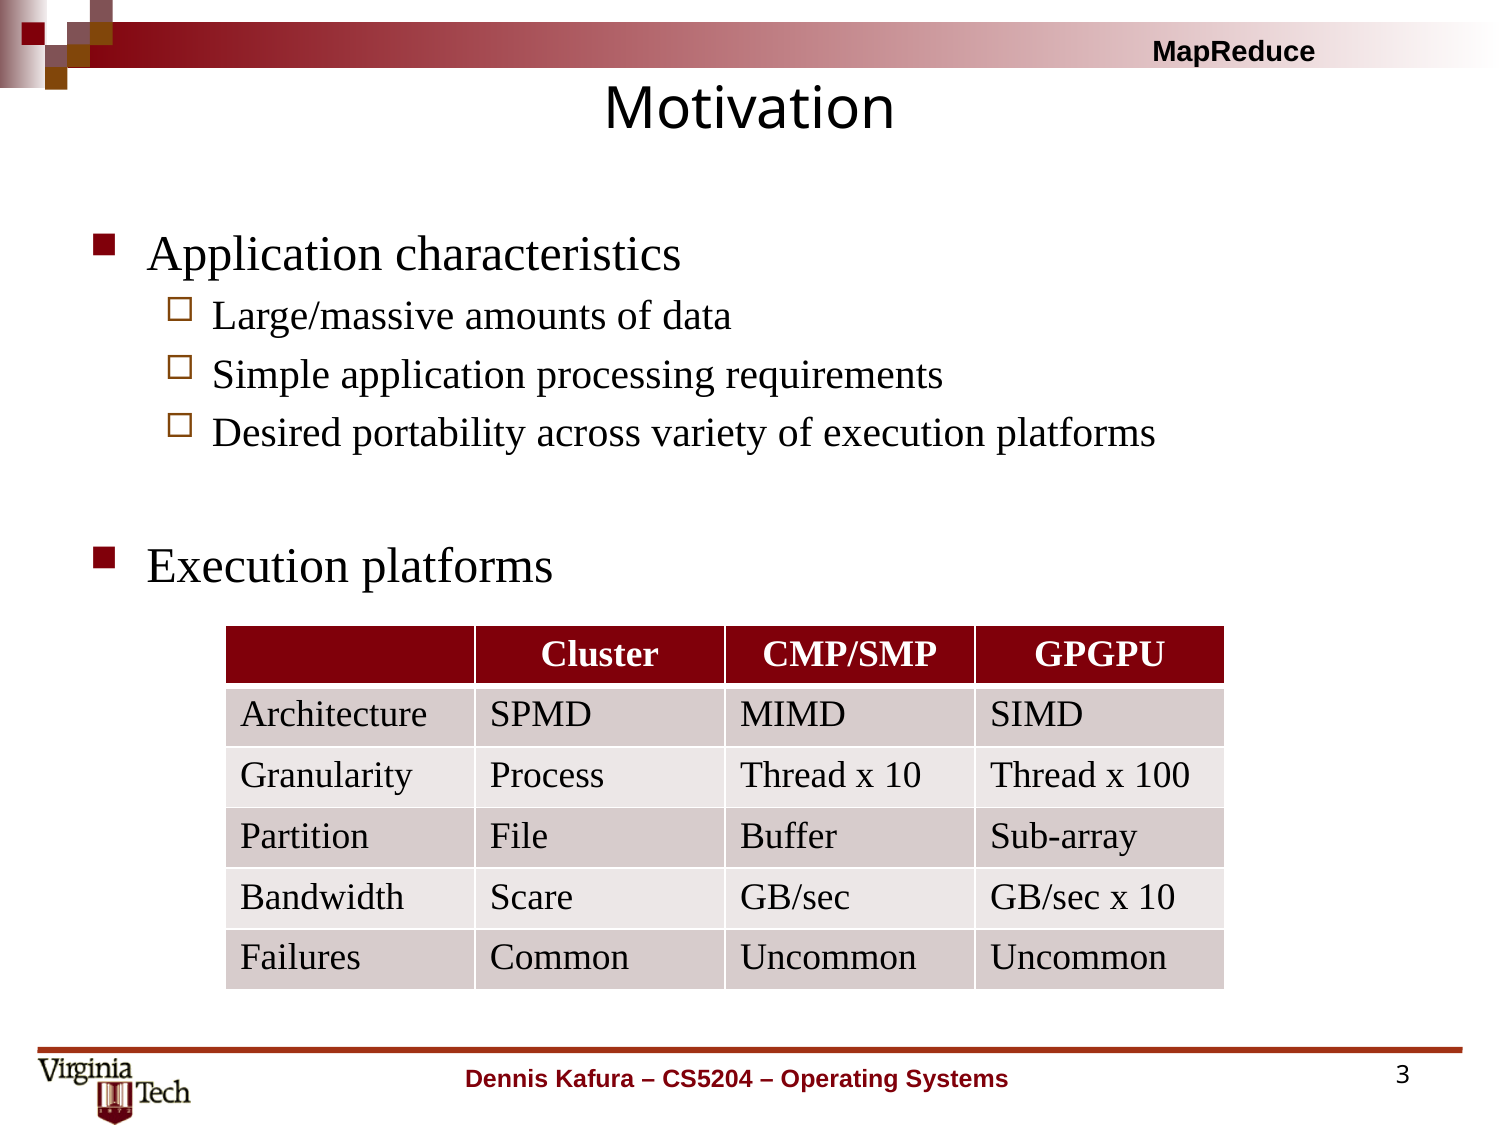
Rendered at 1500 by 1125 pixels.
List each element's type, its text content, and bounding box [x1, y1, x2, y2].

table_cell Bandwidth [226, 869, 474, 928]
table_header GPGPU [976, 626, 1224, 683]
picture [37, 1058, 191, 1125]
table_cell File [476, 808, 724, 867]
table_header Cluster [476, 626, 724, 683]
table_cell Granularity [226, 748, 474, 807]
table_cell Partition [226, 808, 474, 867]
footer Dennis Kafura – CS5204 – Operating Systems [424, 1024, 1051, 1101]
table_cell SIMD [976, 689, 1224, 746]
table_header CMP/SMP [726, 626, 974, 683]
title Motivation [74, 74, 1426, 136]
table_cell GB/sec x 10 [976, 869, 1224, 928]
slide_number 3 [1074, 1024, 1426, 1101]
table_cell Sub-array [976, 808, 1224, 867]
table_cell Common [476, 930, 724, 989]
text_box Execution platforms [74, 524, 1425, 600]
table_cell MIMD [726, 689, 974, 746]
table_cell Failures [226, 930, 474, 989]
table_header [226, 626, 474, 683]
table_cell Scare [476, 869, 724, 928]
table_cell Uncommon [976, 930, 1224, 989]
list Application characteristics Large/massive amounts of data Simple application processing requirements Desired portability across variety of execution platforms [74, 212, 1426, 488]
table_cell SPMD [476, 689, 724, 746]
table_cell GB/sec [726, 869, 974, 928]
table_cell Thread x 100 [976, 748, 1224, 807]
table_cell Process [476, 748, 724, 807]
table_cell Buffer [726, 808, 974, 867]
table_cell Architecture [226, 689, 474, 746]
table_cell Uncommon [726, 930, 974, 989]
table_cell Thread x 10 [726, 748, 974, 807]
